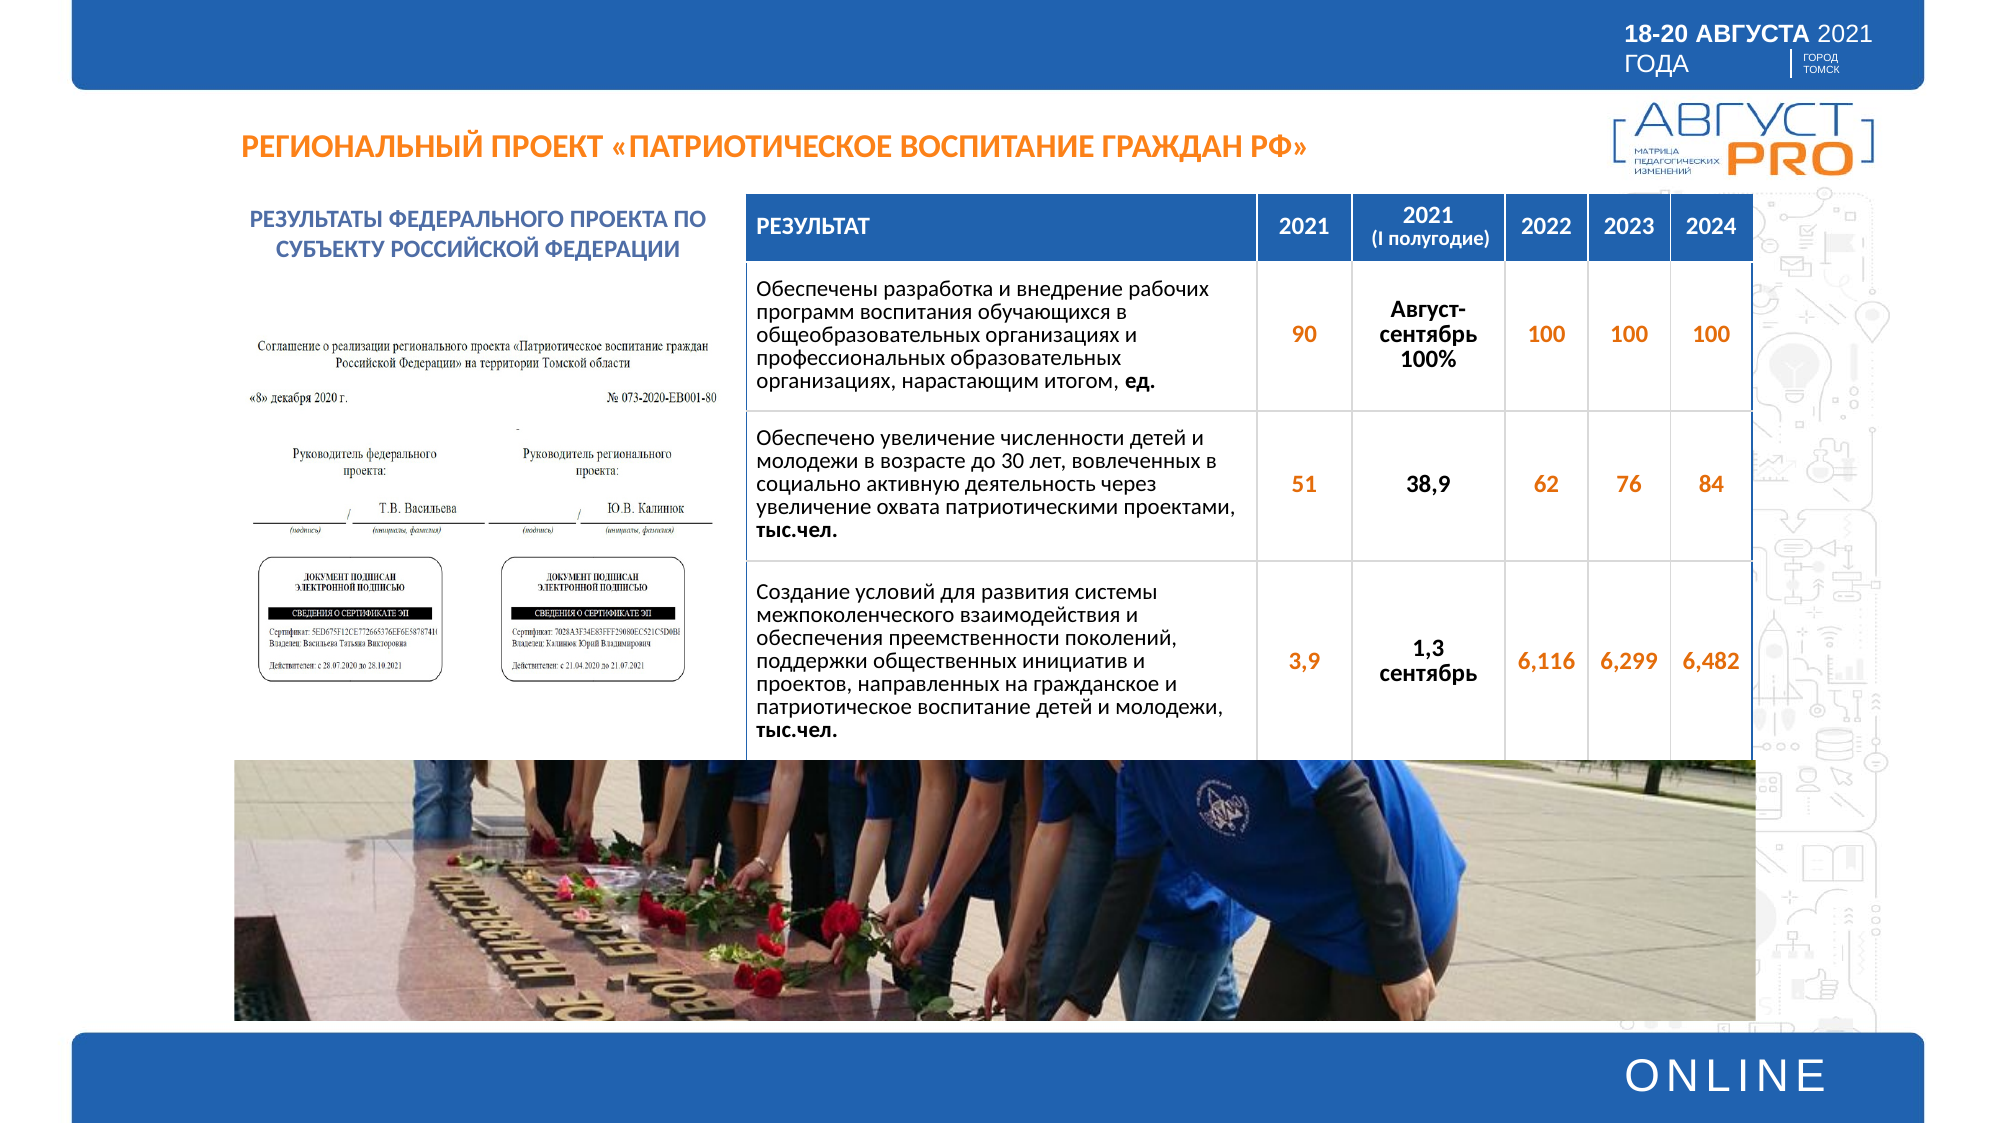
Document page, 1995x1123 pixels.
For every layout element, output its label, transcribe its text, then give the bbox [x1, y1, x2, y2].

table_cell Август-сентябрь 100% [1353, 263, 1504, 410]
table_header 2021 [1258, 195, 1351, 261]
table_cell Обеспечены разработка и внедрение рабочих программ воспитания обучающихся в общеобразовательных организациях и профессиональных образовательных организациях, нарастающим итогом, ед. [747, 263, 1256, 410]
table_cell 90 [1258, 263, 1351, 410]
table_header 2021 (I полугодие) [1353, 195, 1504, 261]
table_cell 100 [1589, 263, 1670, 410]
table_cell Обеспечено увеличение численности детей и молодежи в возрасте до 30 лет, вовлеченных в социально активную деятельность через увеличение охвата патриотическими проектами, тыс.чел. [747, 412, 1256, 560]
table_header РЕЗУЛЬТАТ [747, 195, 1256, 261]
table_cell 1,3 сентябрь [1353, 562, 1504, 759]
table_header 2024 [1671, 195, 1751, 261]
table_cell 38,9 [1353, 412, 1504, 560]
table_cell 51 [1258, 412, 1351, 560]
table_header 2022 [1506, 195, 1587, 261]
table_cell 100 [1671, 263, 1751, 410]
title РЕГИОНАЛЬНЫЙ ПРОЕКТ «ПАТРИОТИЧЕСКОЕ ВОСПИТАНИЕ ГРАЖДАН РФ» [241, 124, 1524, 196]
table_cell Создание условий для развития системы межпоколенческого взаимодействия и обеспечения преемственности поколений, поддержки общественных инициатив и проектов, направленных на гражданское и патриотическое воспитание детей и молодежи, тыс.чел. [747, 562, 1256, 759]
picture [0, 0, 1995, 1123]
table_cell 6,116 [1506, 562, 1587, 759]
table_cell 6,299 [1589, 562, 1670, 759]
text_box РЕЗУЛЬТАТЫ ФЕДЕРАЛЬНОГО ПРОЕКТА ПО СУБЪЕКТУ РОССИЙСКОЙ ФЕДЕРАЦИИ [228, 197, 729, 268]
table_cell 100 [1506, 263, 1587, 410]
table_header 2023 [1589, 195, 1670, 261]
table_cell 6,482 [1671, 562, 1751, 759]
table_cell 84 [1671, 412, 1751, 560]
table_cell 62 [1506, 412, 1587, 560]
table_cell 3,9 [1258, 562, 1351, 759]
table_cell 76 [1589, 412, 1670, 560]
